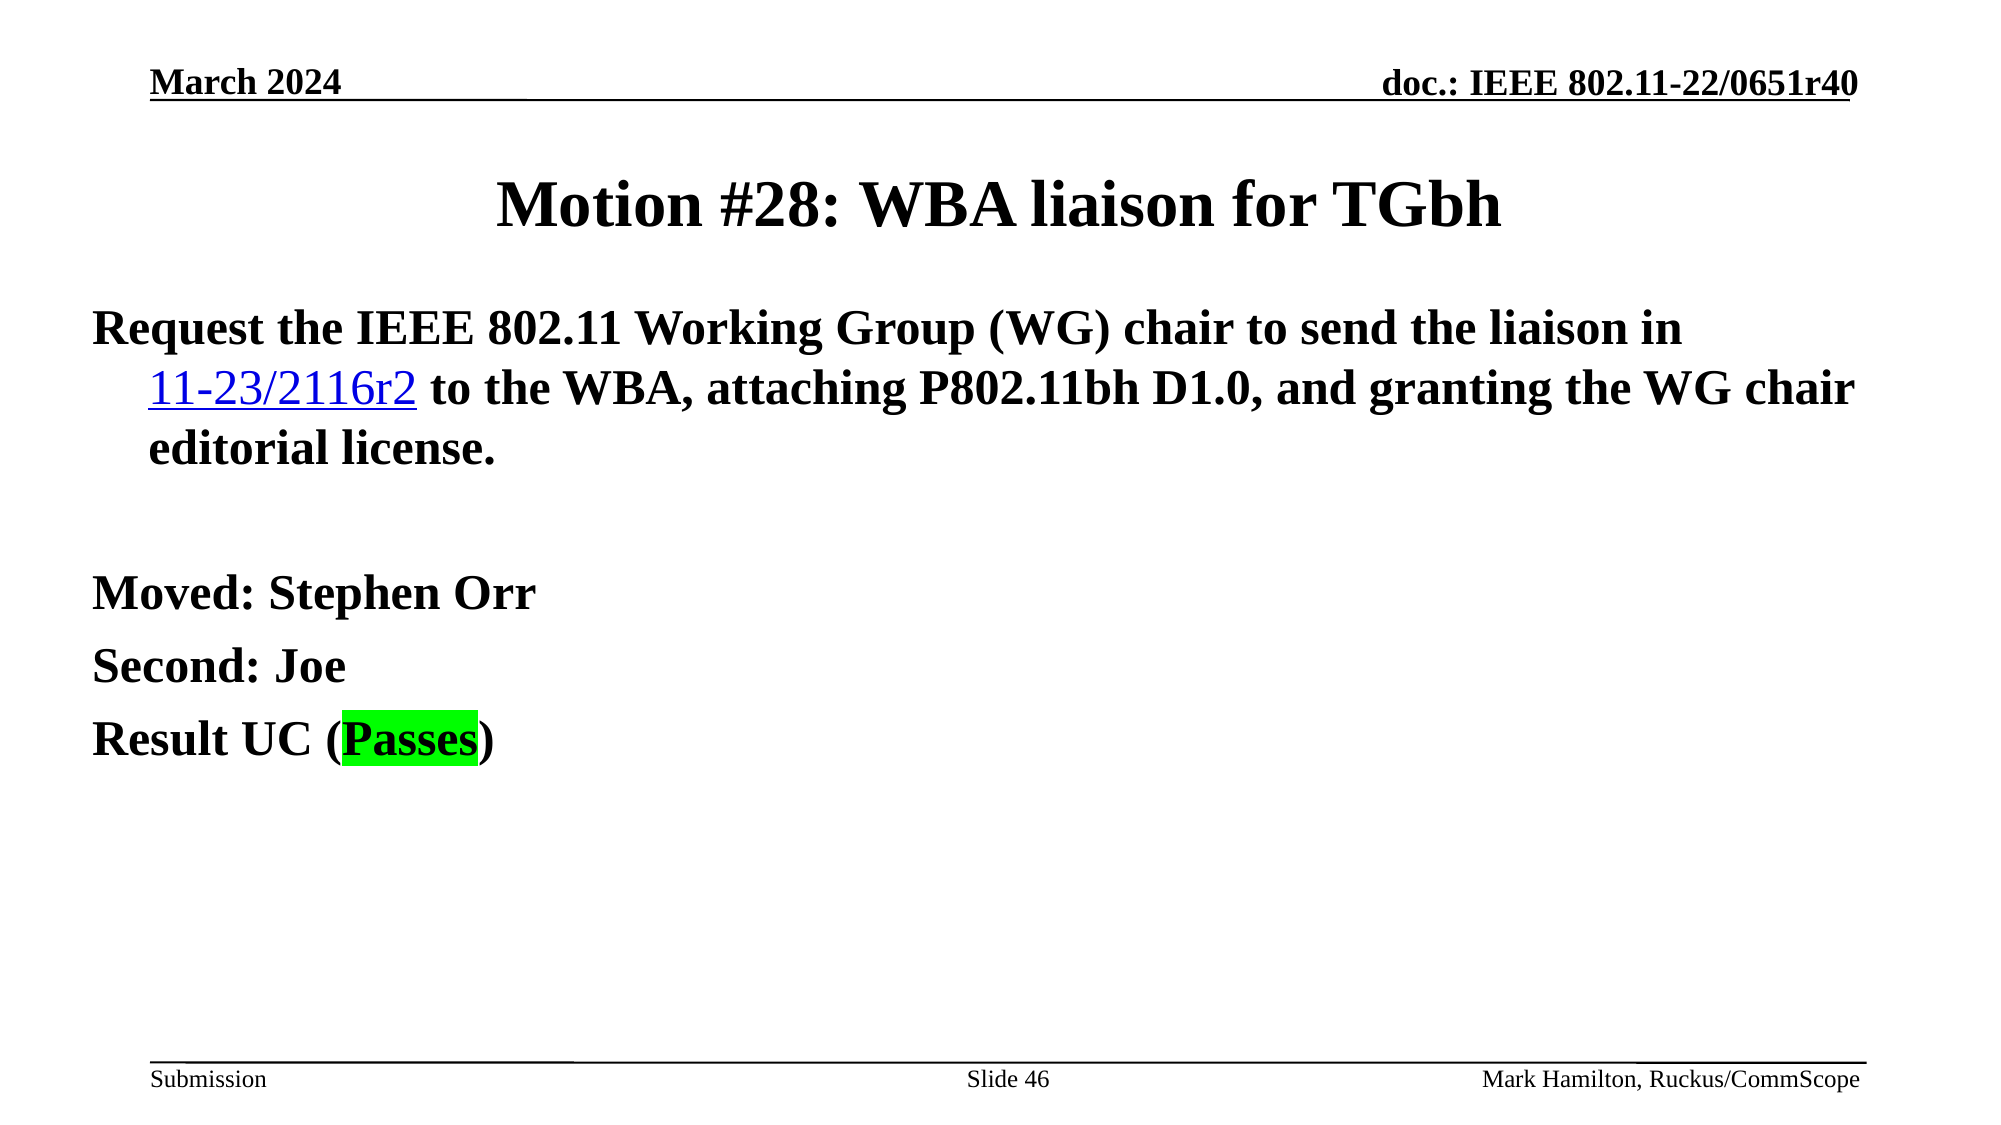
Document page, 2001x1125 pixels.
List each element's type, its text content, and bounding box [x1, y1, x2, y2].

title Motion #28: WBA liaison for TGbh [149, 112, 1850, 286]
slide_number Slide 46 [950, 1061, 1067, 1123]
list Request the IEEE 802.11 Working Group (WG) chair to send the liaison in 11-23/2116r2 to the WBA, attaching P802.11bh D1.0, and granting the WG chair editorial license. Moved: Stephen Orr Second: Joe Result UC (Passes) [76, 286, 1940, 1051]
